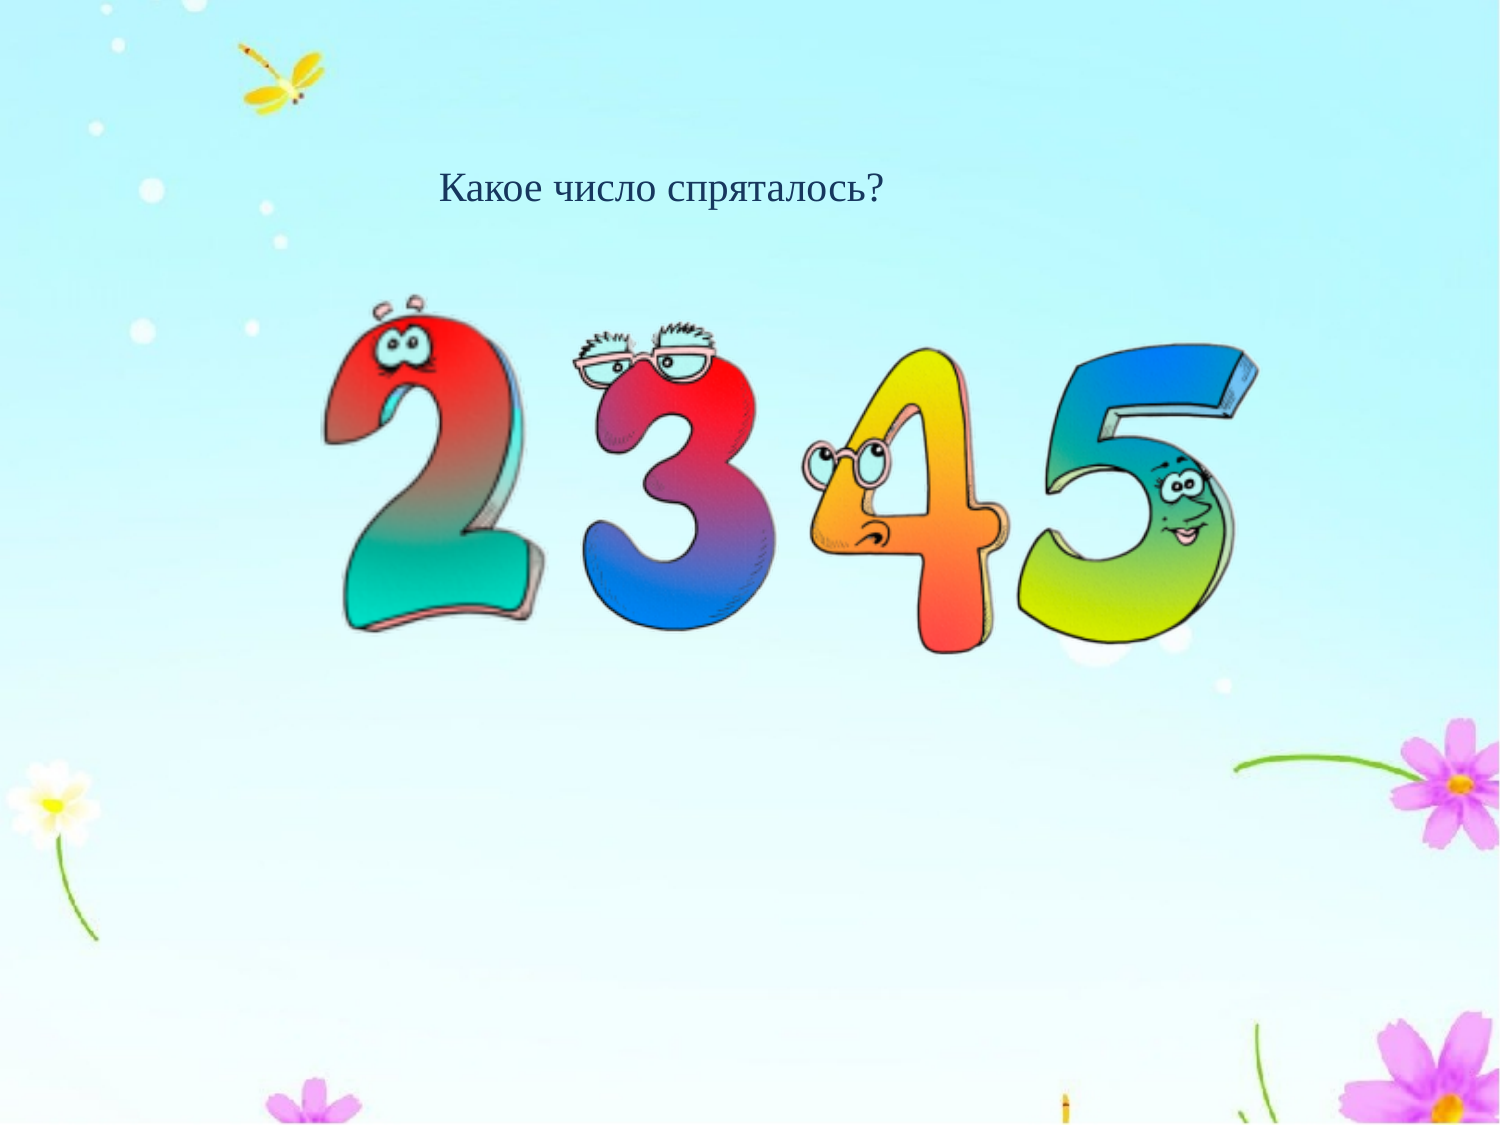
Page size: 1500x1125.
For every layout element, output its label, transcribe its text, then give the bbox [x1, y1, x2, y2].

text_box Какое число спряталось? [423, 152, 900, 218]
picture [0, 0, 1500, 1125]
